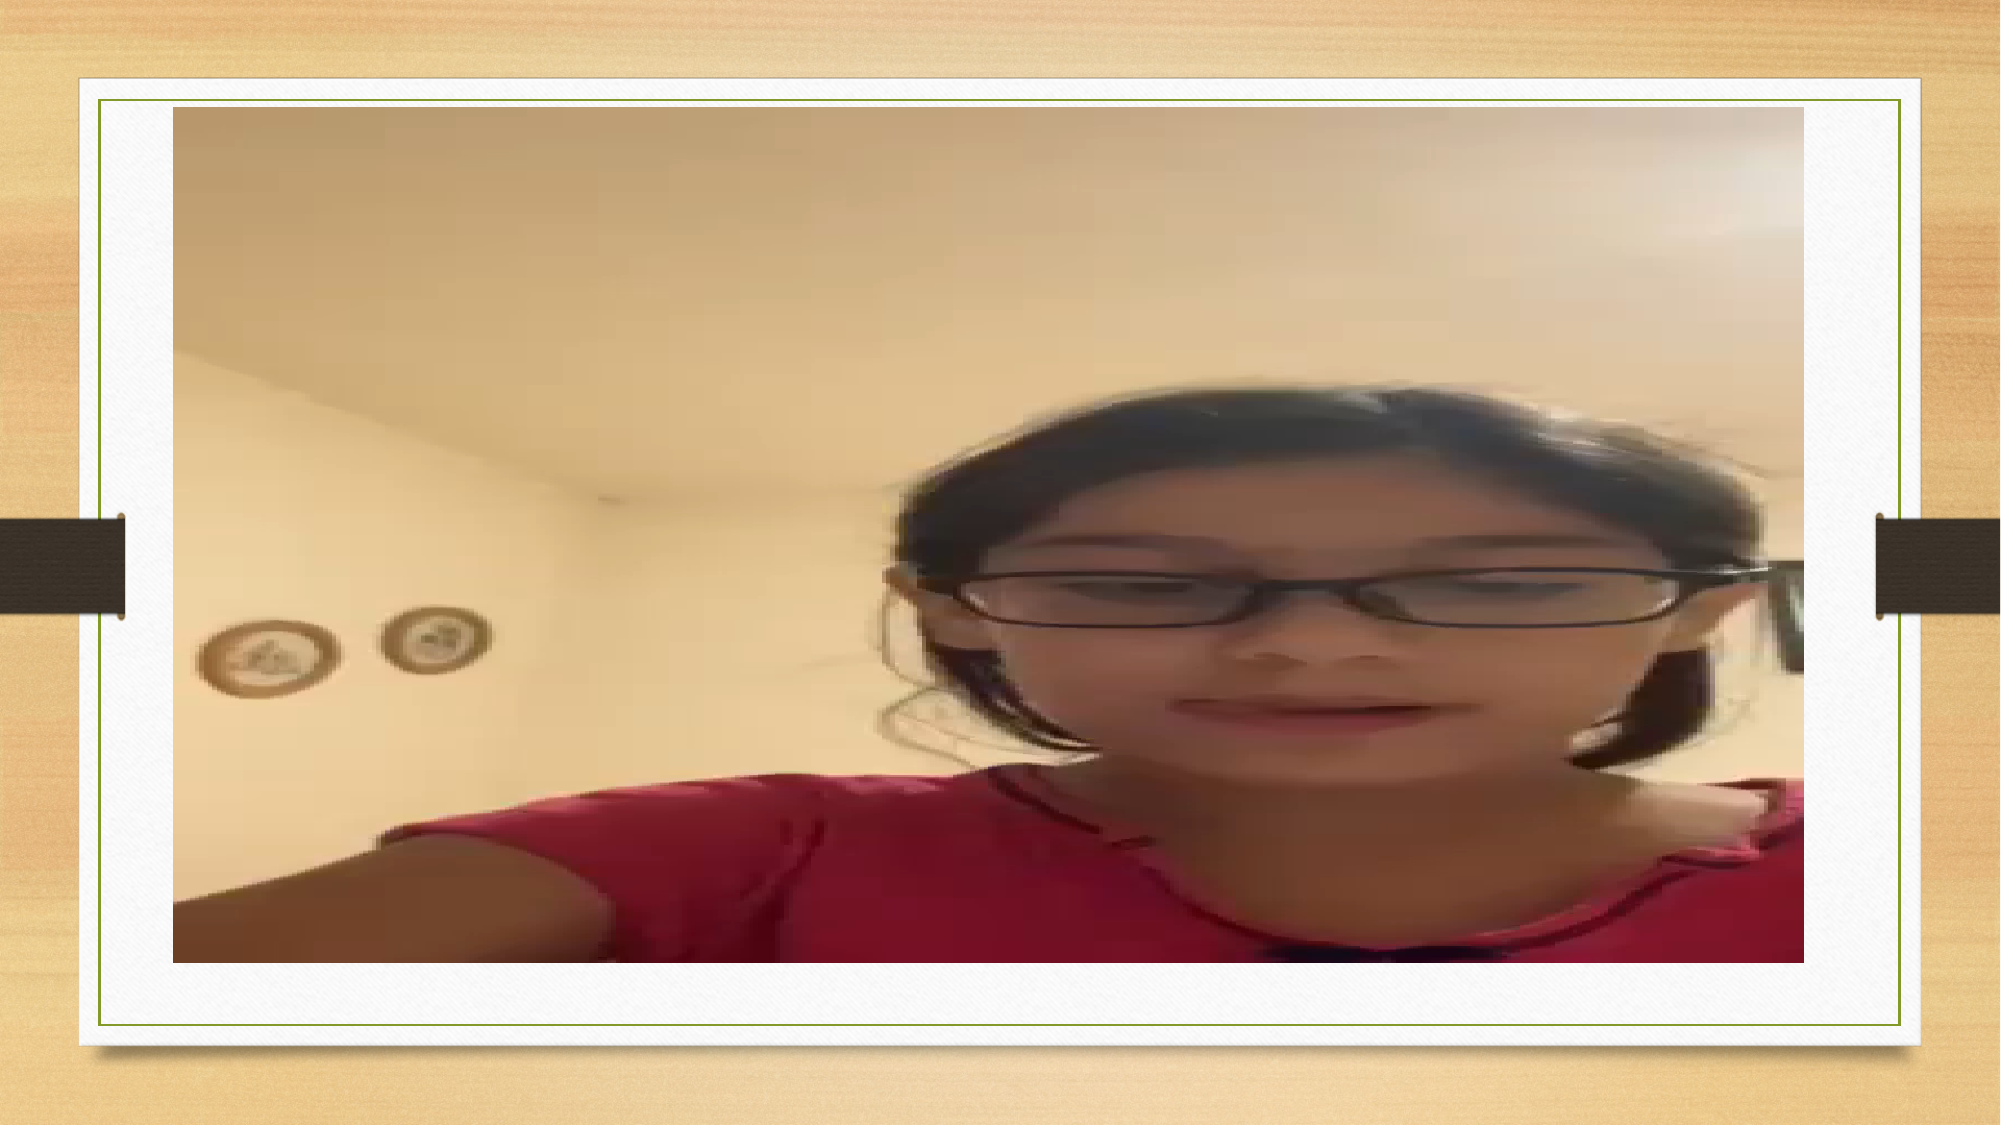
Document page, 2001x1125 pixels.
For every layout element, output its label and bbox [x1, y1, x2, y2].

picture [0, 0, 2001, 1125]
list [172, 106, 1805, 964]
